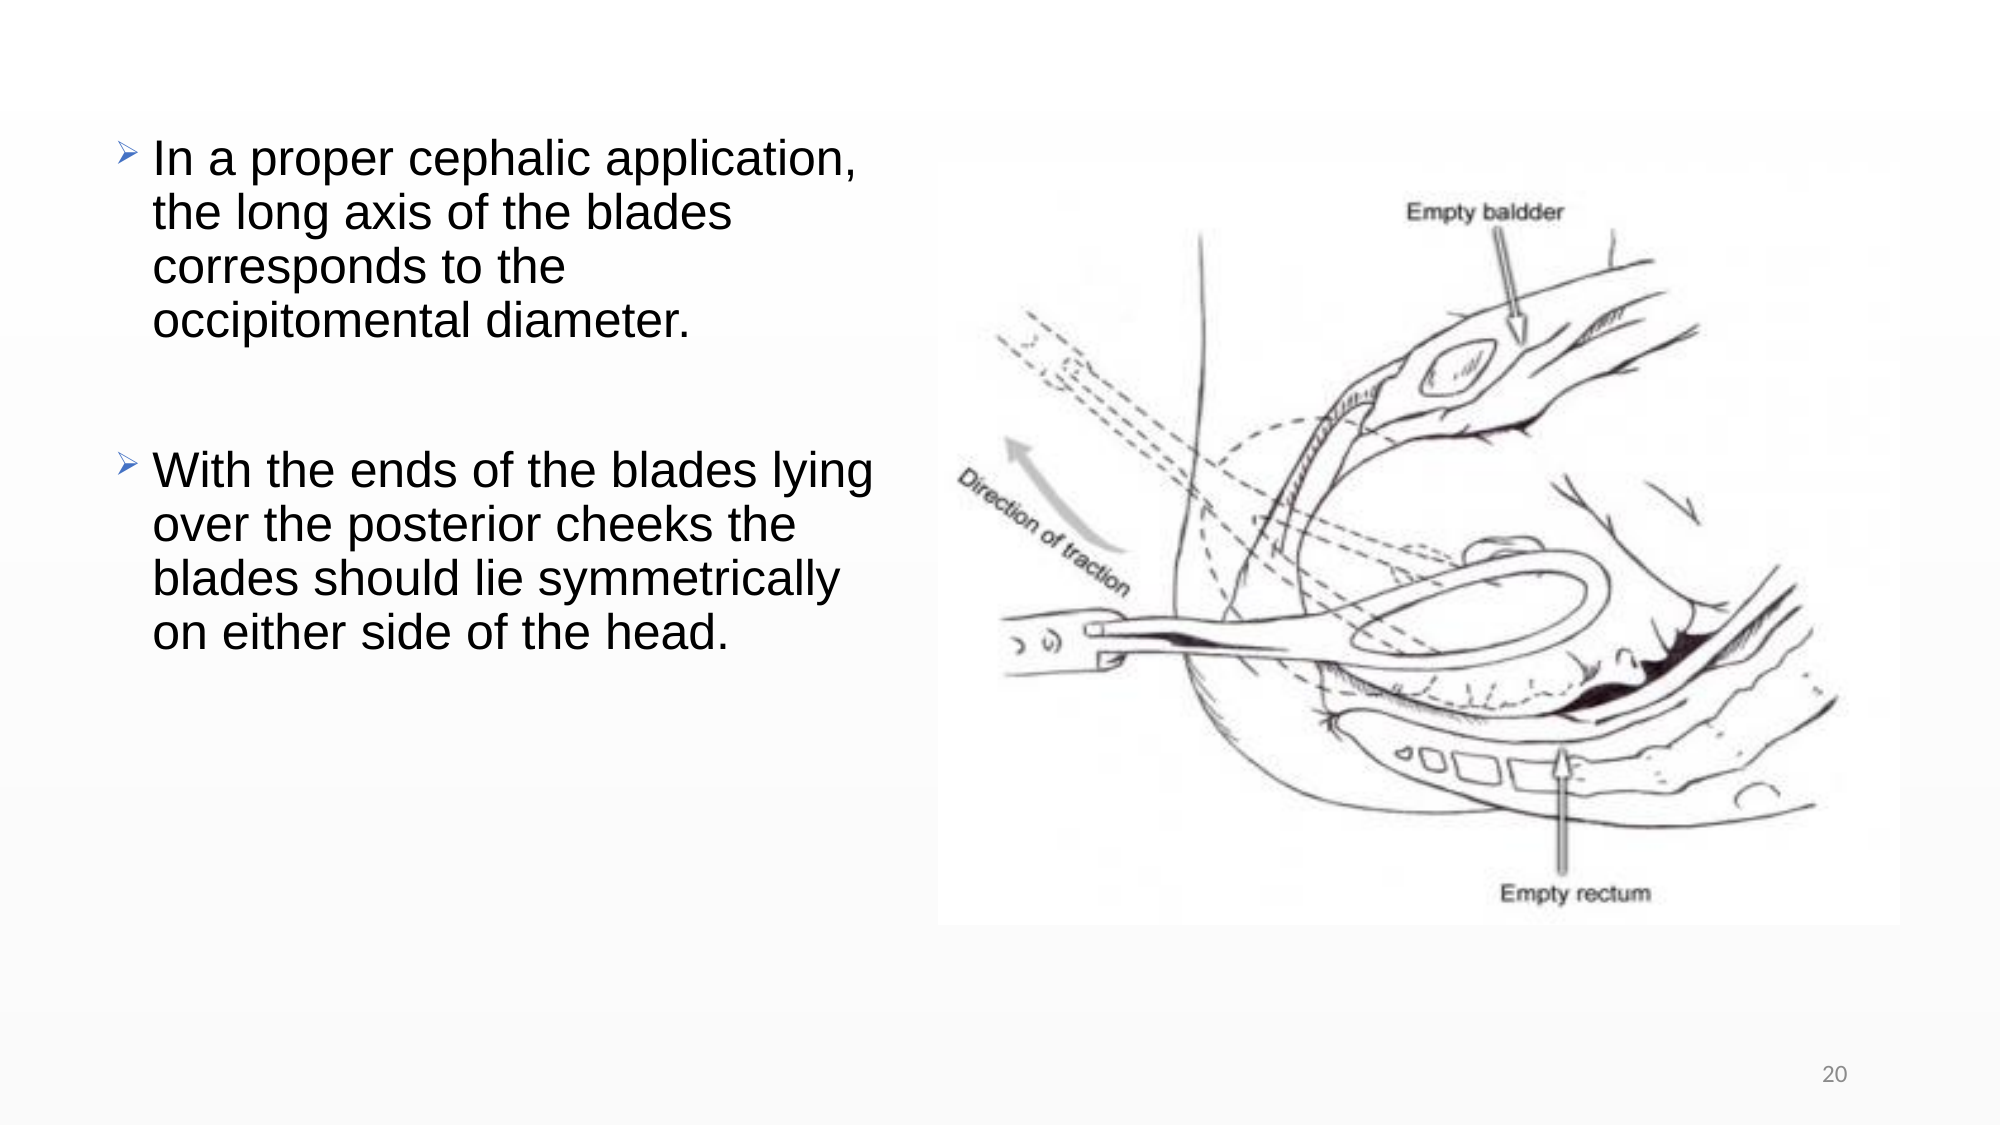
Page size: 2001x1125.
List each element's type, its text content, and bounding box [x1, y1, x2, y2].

picture [938, 162, 1901, 925]
text_box 20 [1412, 1042, 1863, 1103]
list In a proper cephalic application, the long axis of the blades corresponds to the occipitomental diameter. With the ends of the blades lying over the posterior cheeks the blades should lie symmetrically on either side of the head. [99, 125, 900, 1013]
